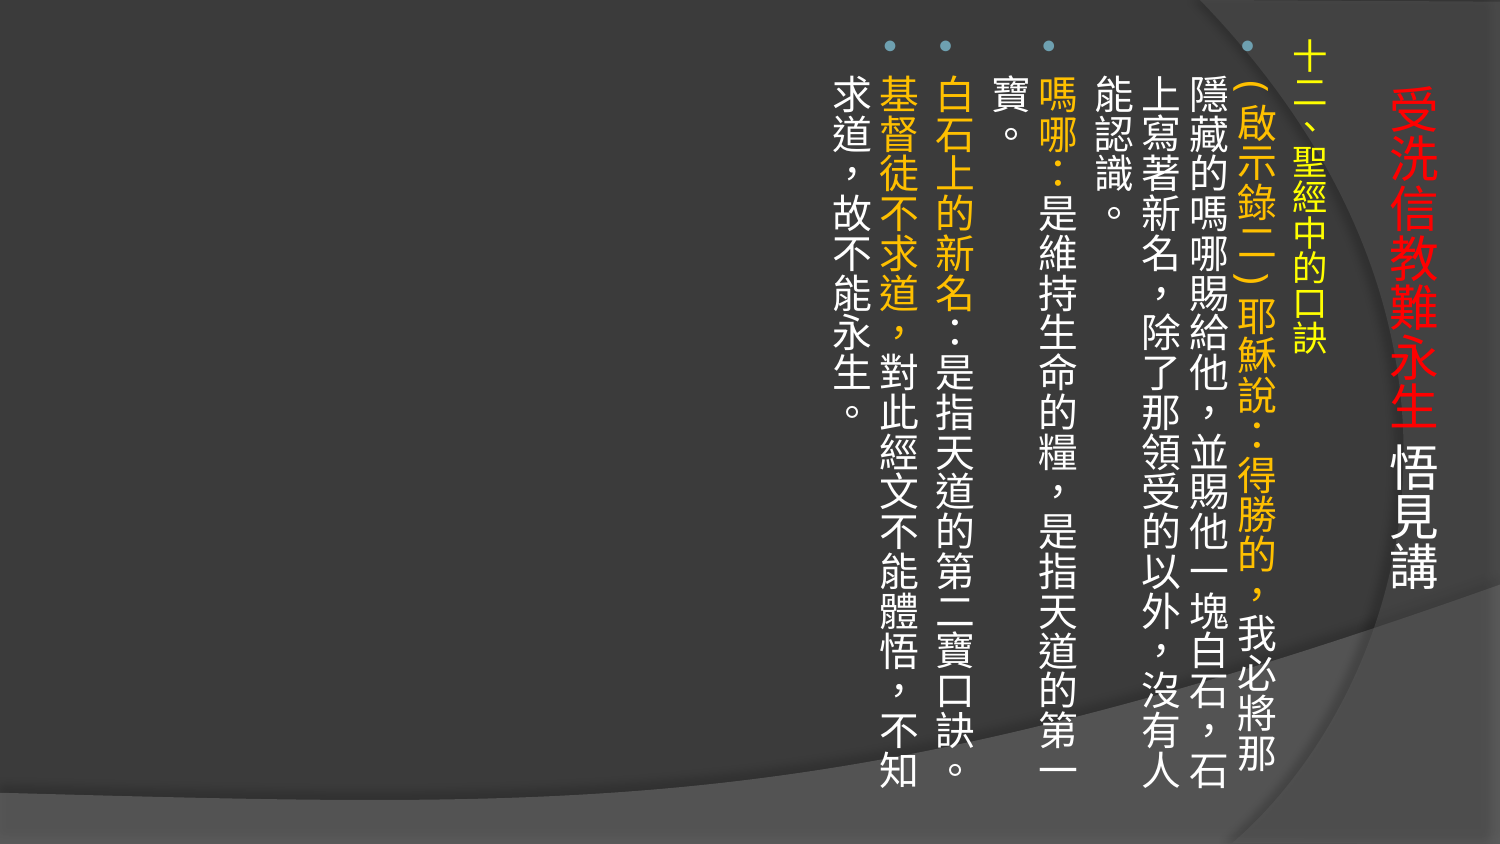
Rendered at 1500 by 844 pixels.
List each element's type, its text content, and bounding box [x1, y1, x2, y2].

list 十二、聖經中的口訣 (啟示錄二)耶穌說：得勝的，我必將那隱藏的嗎哪賜給他，並賜他一塊白石，石上寫著新名，除了那領受的以外，沒有人能認識。 嗎哪：是維持生命的糧，是指天道的第一寶。 白石上的新名：是指天道的第二寶口訣。 基督徒不求道，對此經文不能體悟，不知求道，故不能永生。 [29, 20, 1353, 824]
title 受洗信教難永生 悟見講 [1353, 43, 1473, 812]
